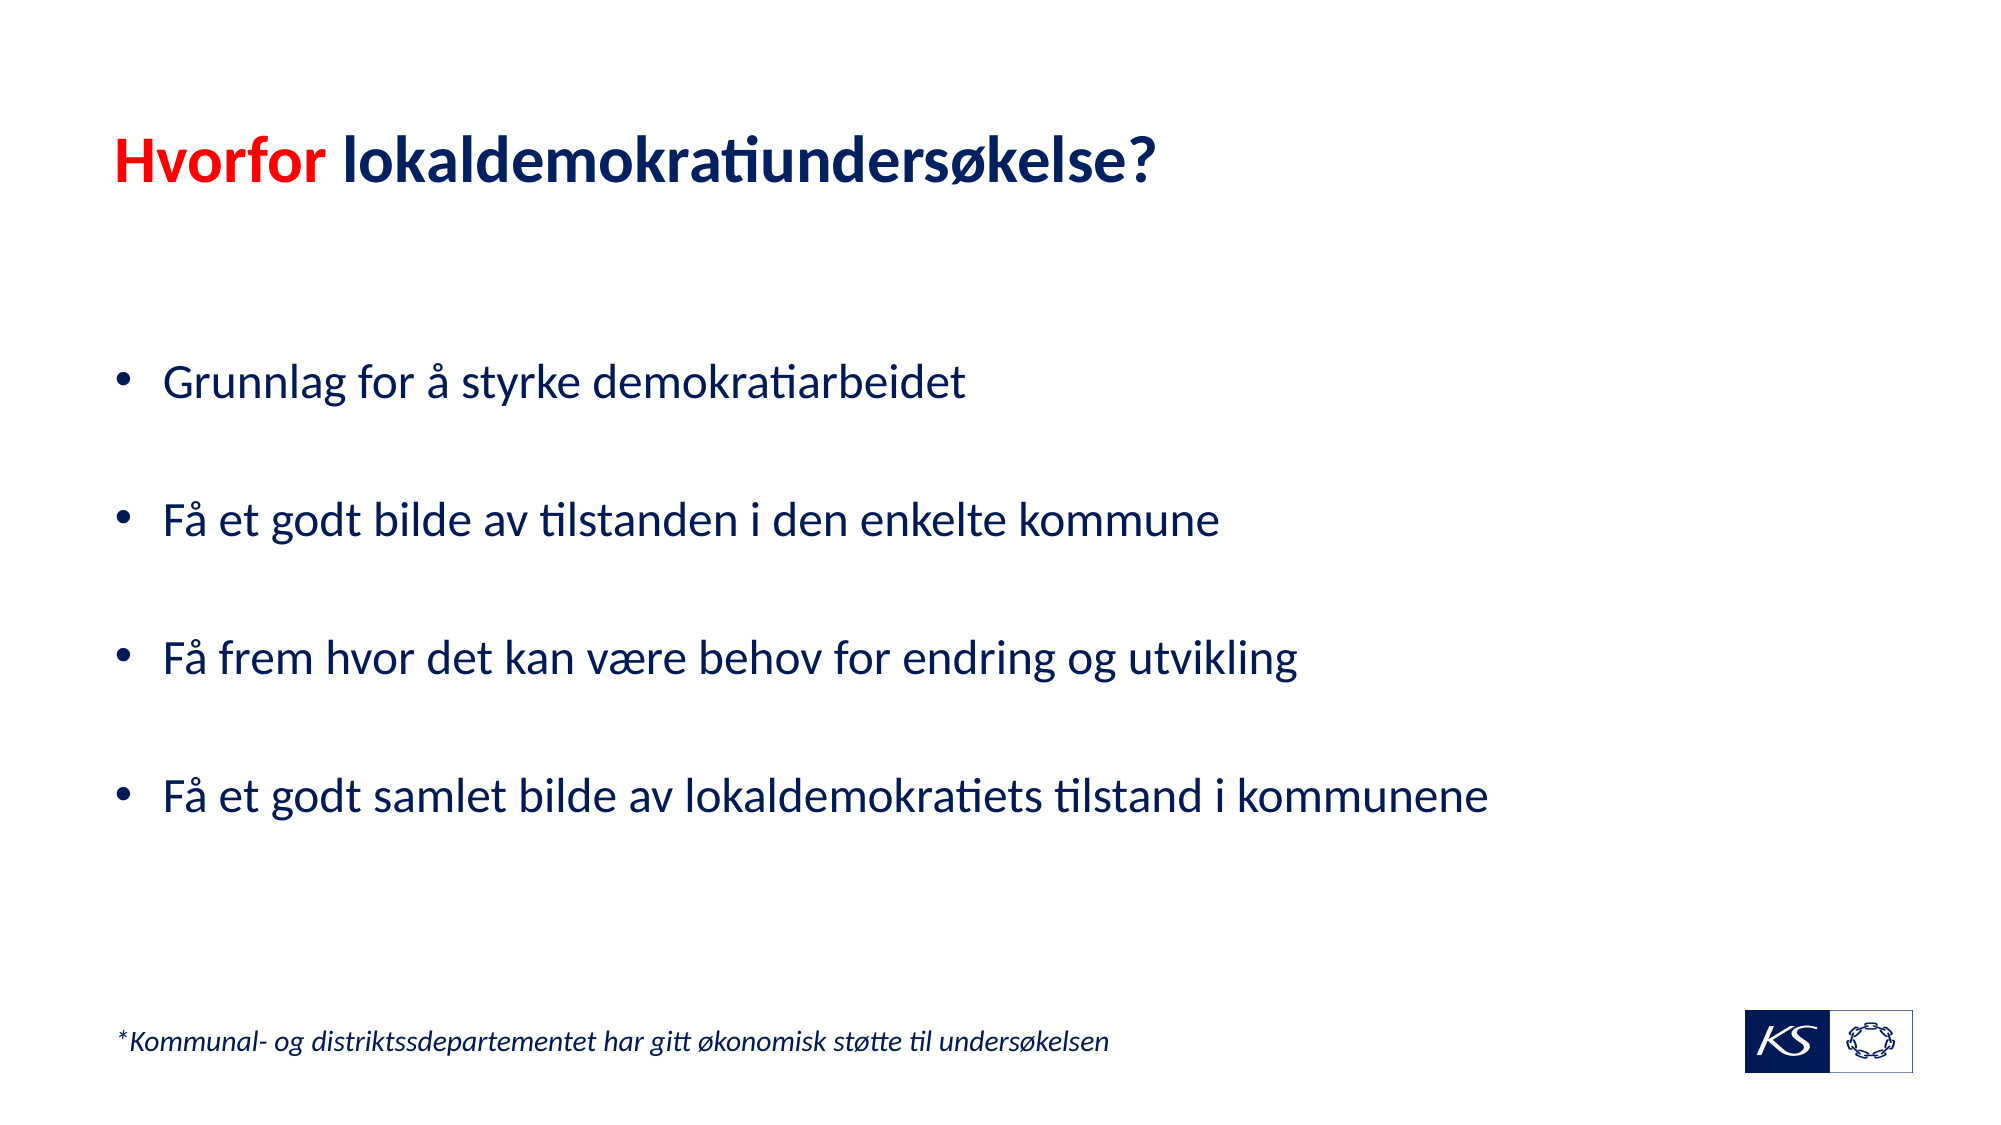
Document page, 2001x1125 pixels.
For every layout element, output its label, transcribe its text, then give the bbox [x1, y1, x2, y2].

list Grunnlag for å styrke demokratiarbeidet Få et godt bilde av tilstanden i den enkelte kommune Få frem hvor det kan være behov for endring og utvikling Få et godt samlet bilde av lokaldemokratiets tilstand i kommunene *Kommunal- og distriktssdepartementet har gitt økonomisk støtte til undersøkelsen [99, 341, 1900, 1073]
title Hvorfor lokaldemokratiundersøkelse? [99, 63, 1900, 249]
picture [1900, 1010, 1913, 1073]
